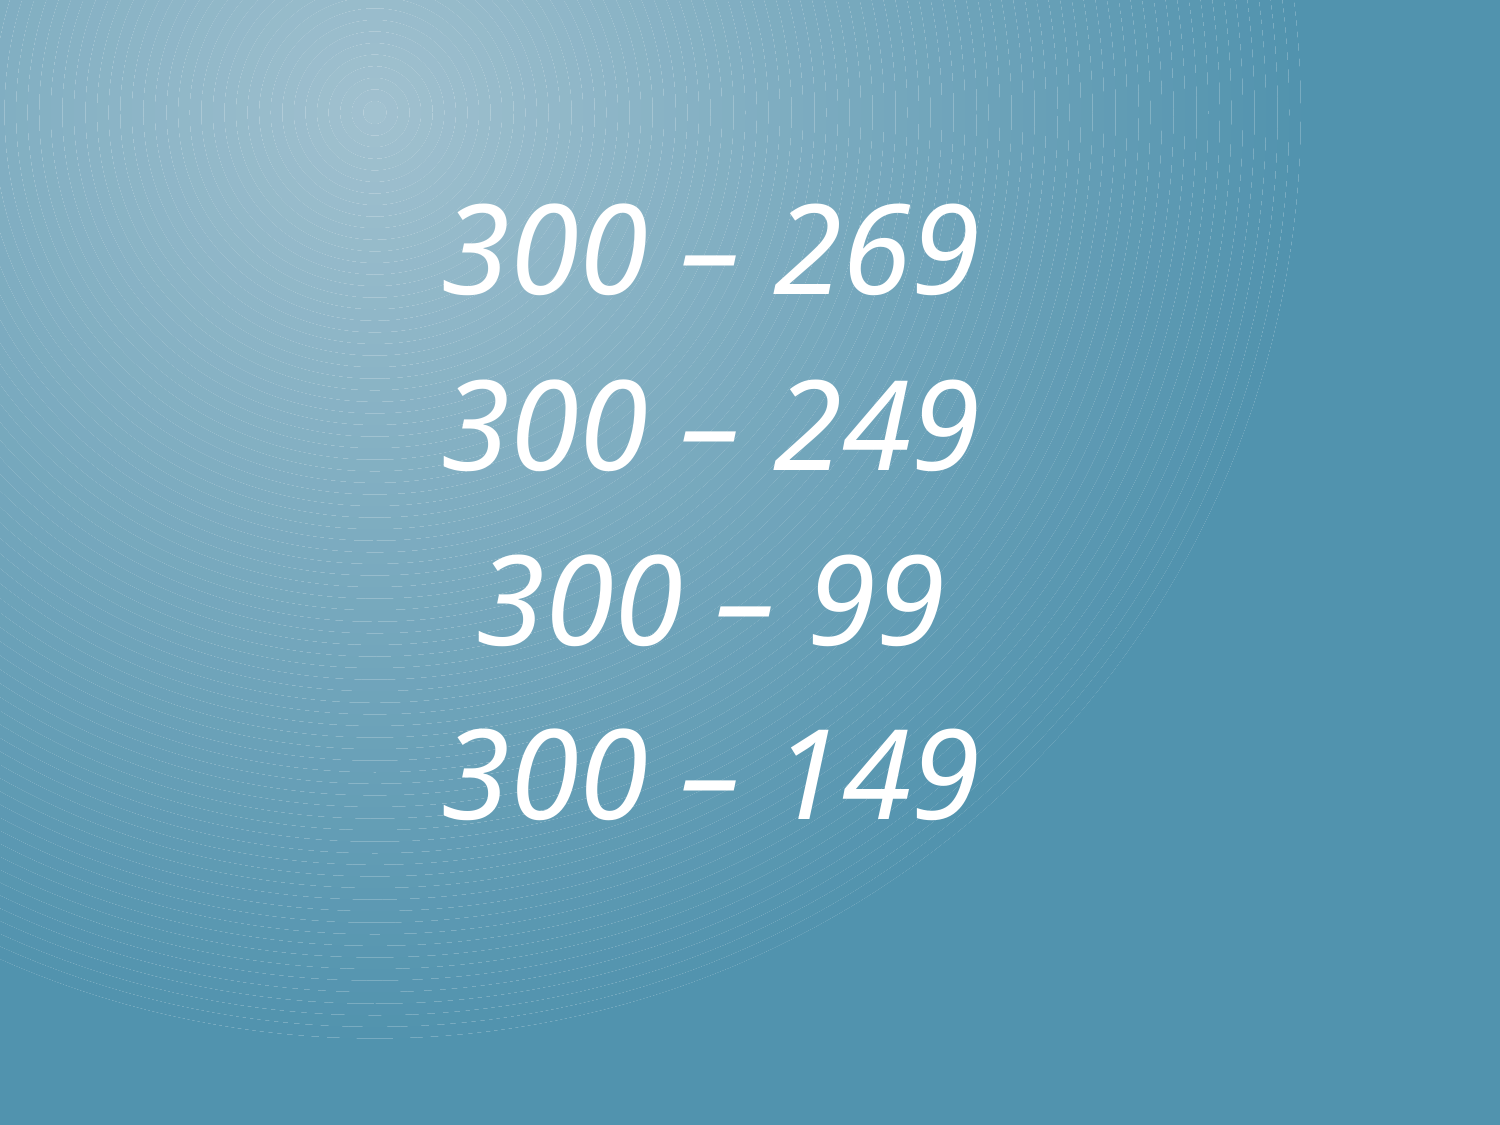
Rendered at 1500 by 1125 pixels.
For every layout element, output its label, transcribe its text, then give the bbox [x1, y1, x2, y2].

list 300 – 269 300 – 249 300 – 99 300 – 149 [162, 162, 1260, 891]
